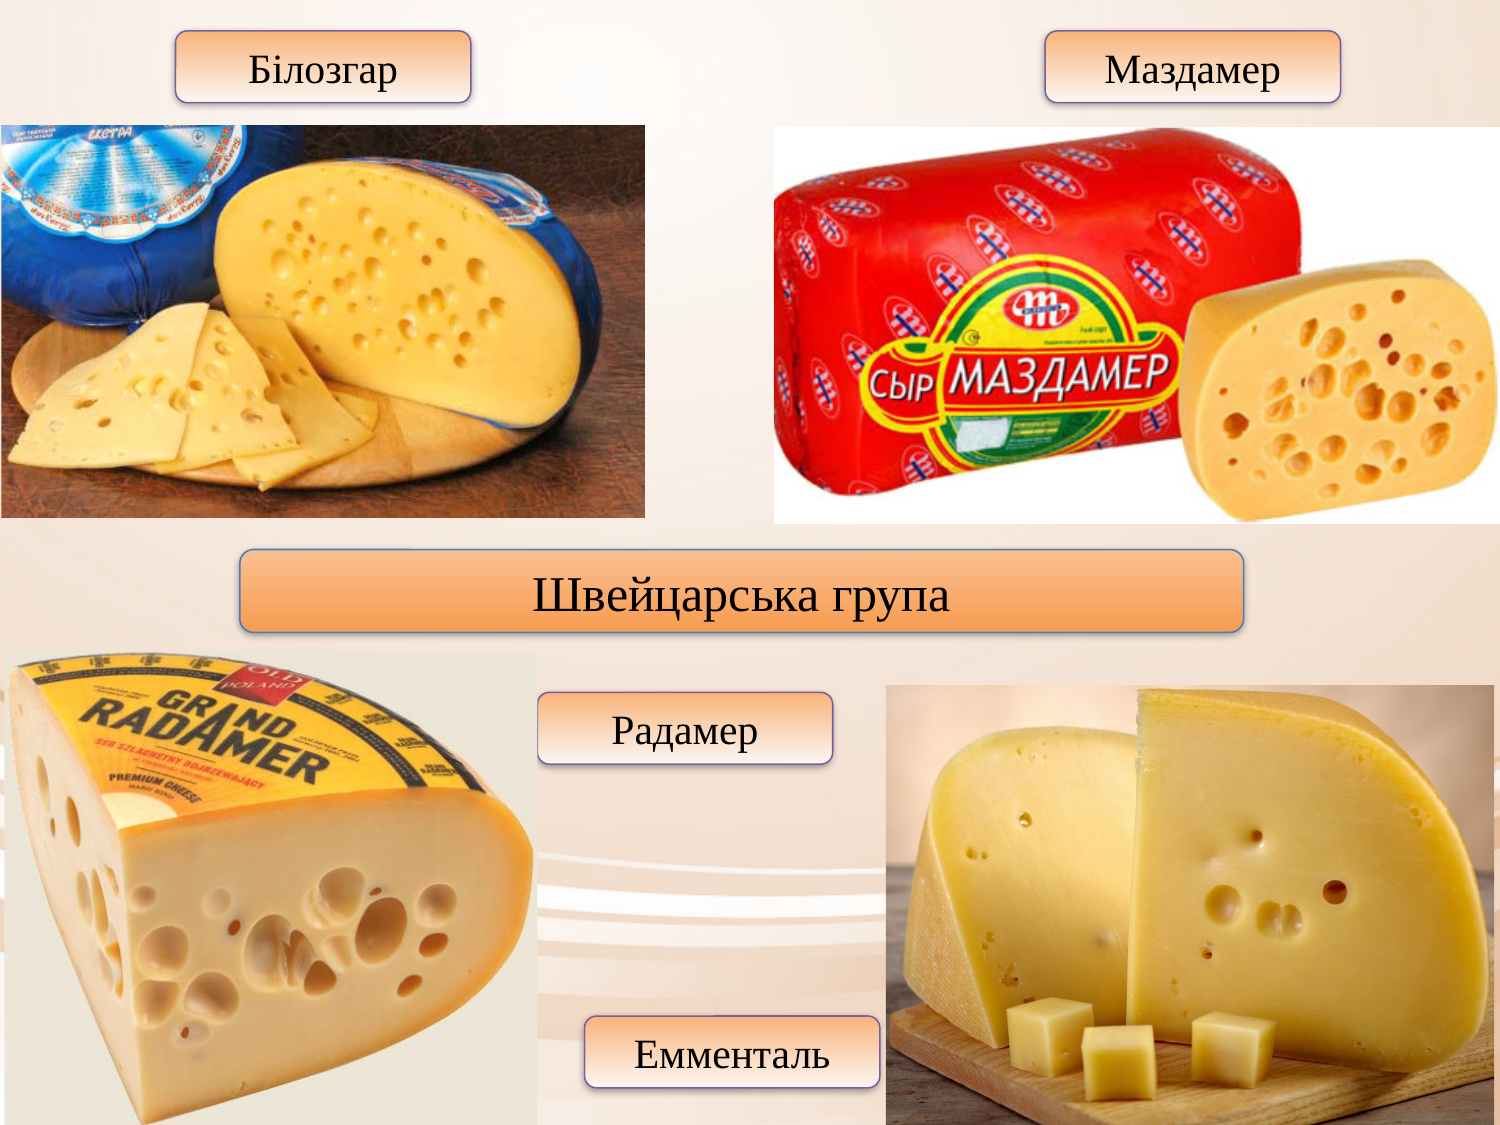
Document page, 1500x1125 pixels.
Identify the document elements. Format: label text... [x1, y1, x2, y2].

text_box Швейцарська група [238, 548, 1245, 634]
text_box Маздамер [1044, 30, 1342, 104]
text_box Радамер [541, 691, 834, 765]
picture [773, 126, 1500, 525]
picture [885, 685, 1495, 1125]
picture [4, 651, 538, 1125]
text_box Емменталь [583, 1015, 880, 1089]
picture [1, 125, 646, 519]
text_box Білозгар [174, 30, 472, 104]
